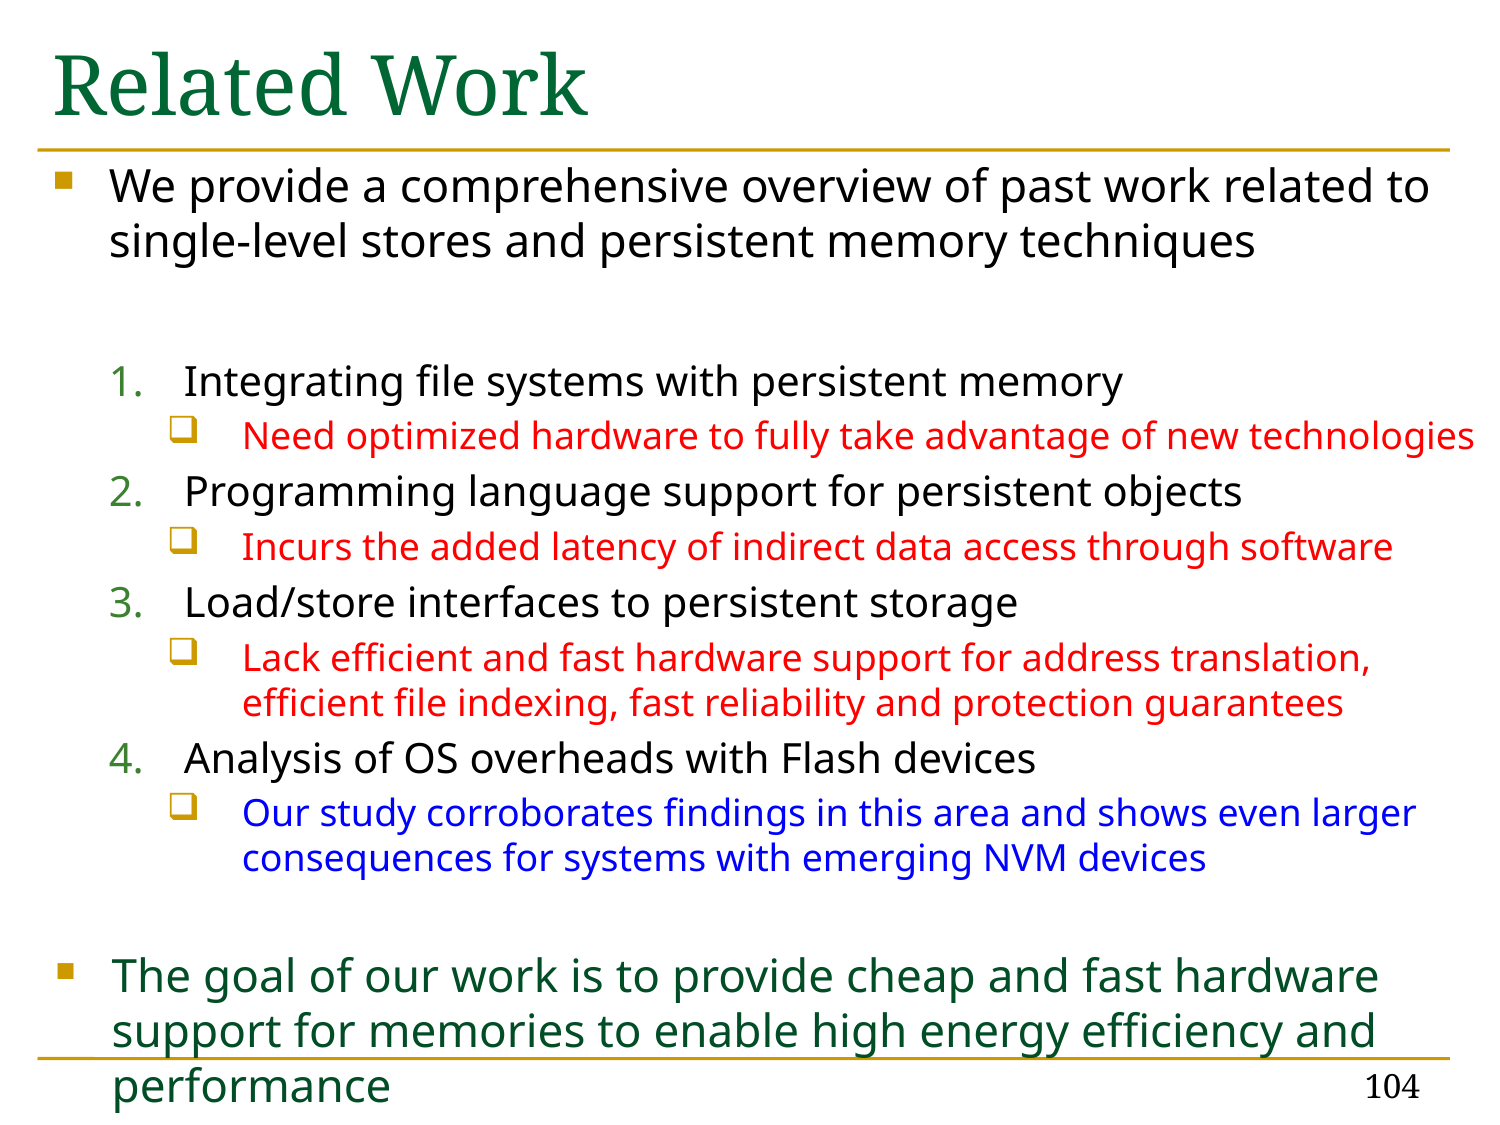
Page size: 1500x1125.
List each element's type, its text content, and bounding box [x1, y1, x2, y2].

title Related Work [37, 24, 1451, 148]
list We provide a comprehensive overview of past work related to single-level stores and persistent memory techniques Integrating file systems with persistent memory Need optimized hardware to fully take advantage of new technologies Programming language support for persistent objects Incurs the added latency of indirect data access through software Load/store interfaces to persistent storage Lack efficient and fast hardware support for address translation, efficient file indexing, fast reliability and protection guarantees Analysis of OS overheads with Flash devices Our study corroborates findings in this area and shows even larger consequences for systems with emerging NVM devices The goal of our work is to provide cheap and fast hardware support for memories to enable high energy efficiency and performance [37, 148, 1500, 1048]
slide_number 104 [1084, 1042, 1436, 1118]
